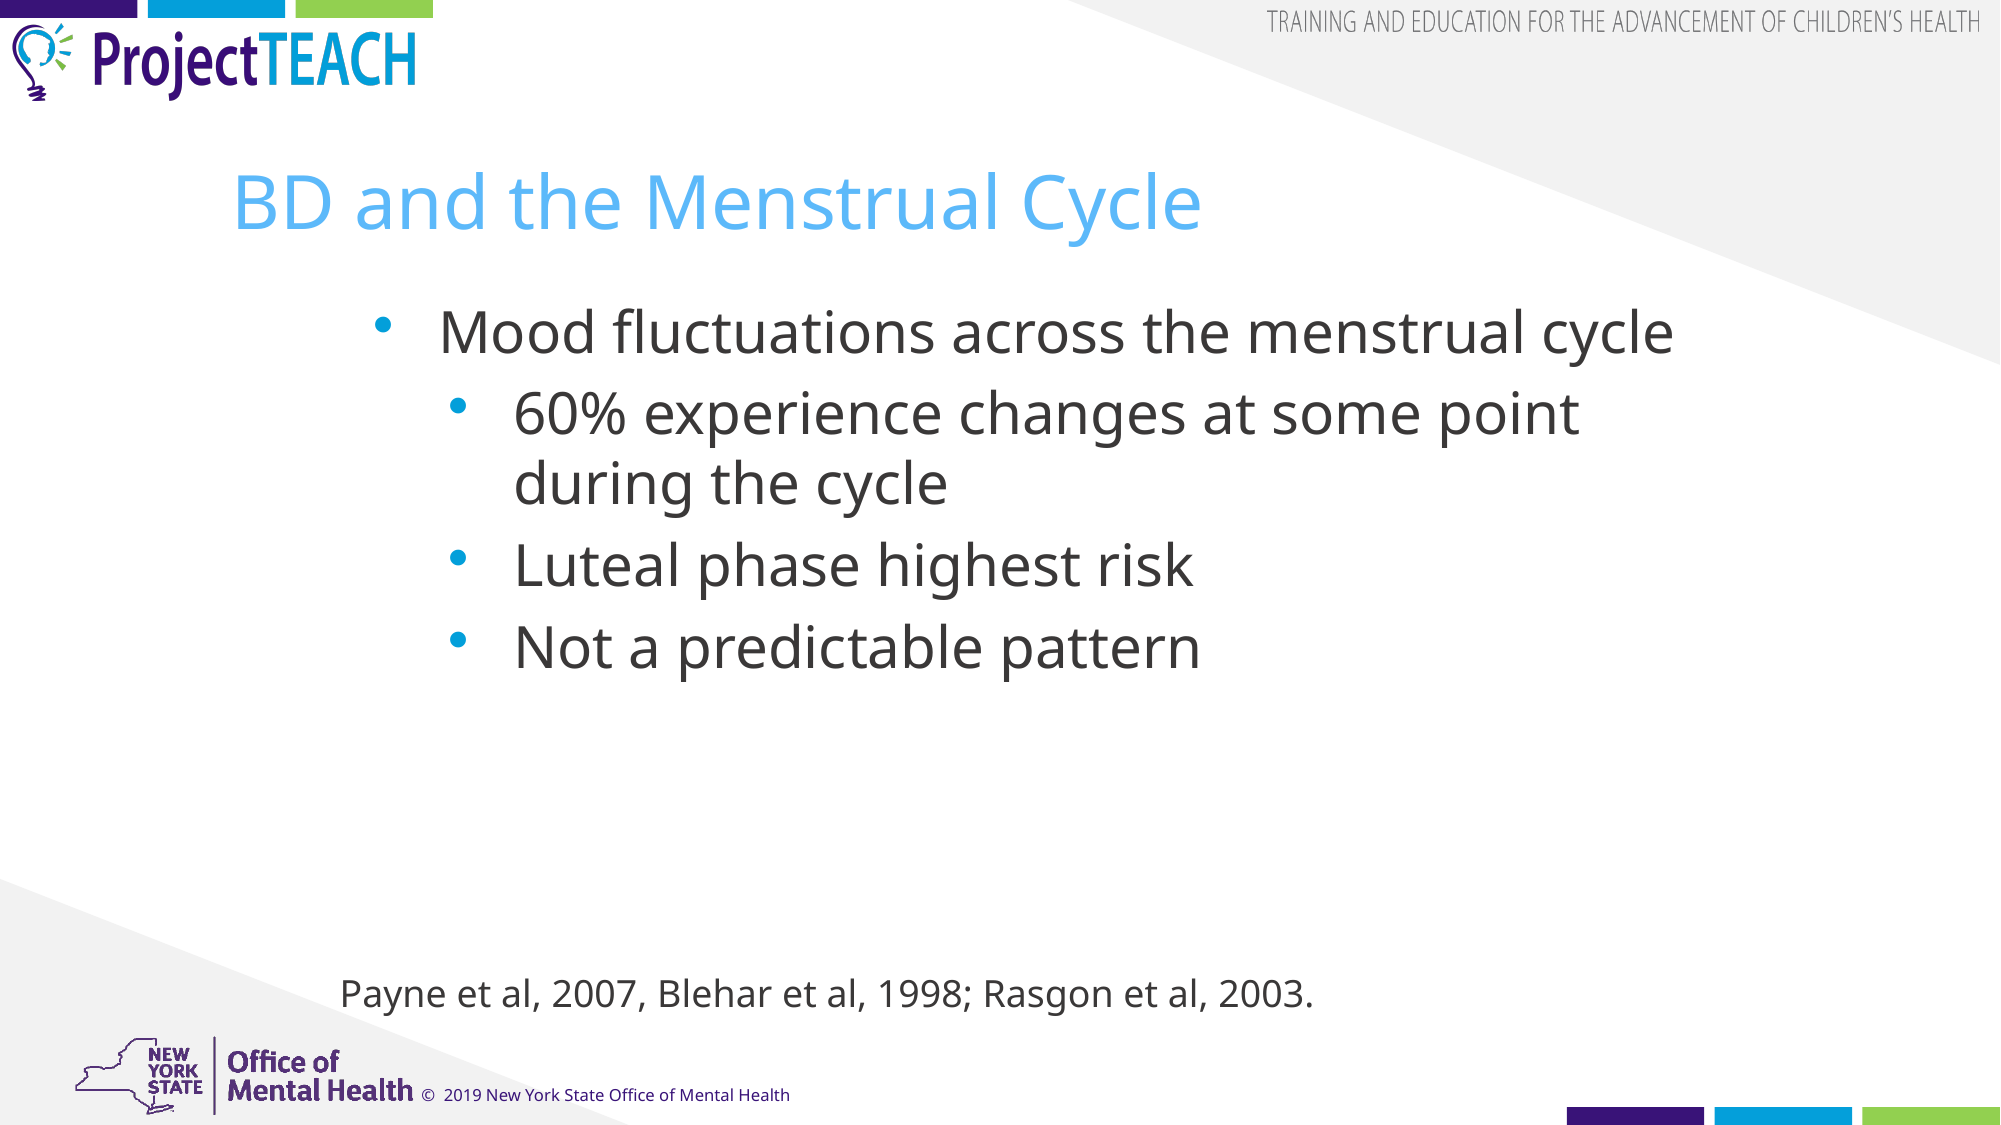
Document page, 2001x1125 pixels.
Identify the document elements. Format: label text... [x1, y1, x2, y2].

text_box Payne et al, 2007, Blehar et al, 1998; Rasgon et al, 2003. [324, 962, 1675, 1023]
picture [71, 1032, 417, 1119]
list [324, 308, 1675, 888]
picture [1267, 10, 1979, 32]
picture [12, 23, 415, 101]
title BD and the Menstrual Cycle [137, 137, 1863, 273]
text_box Mood fluctuations across the menstrual cycle 60% experience changes at some point during the cycle Luteal phase highest risk Not a predictable pattern [349, 287, 1700, 838]
